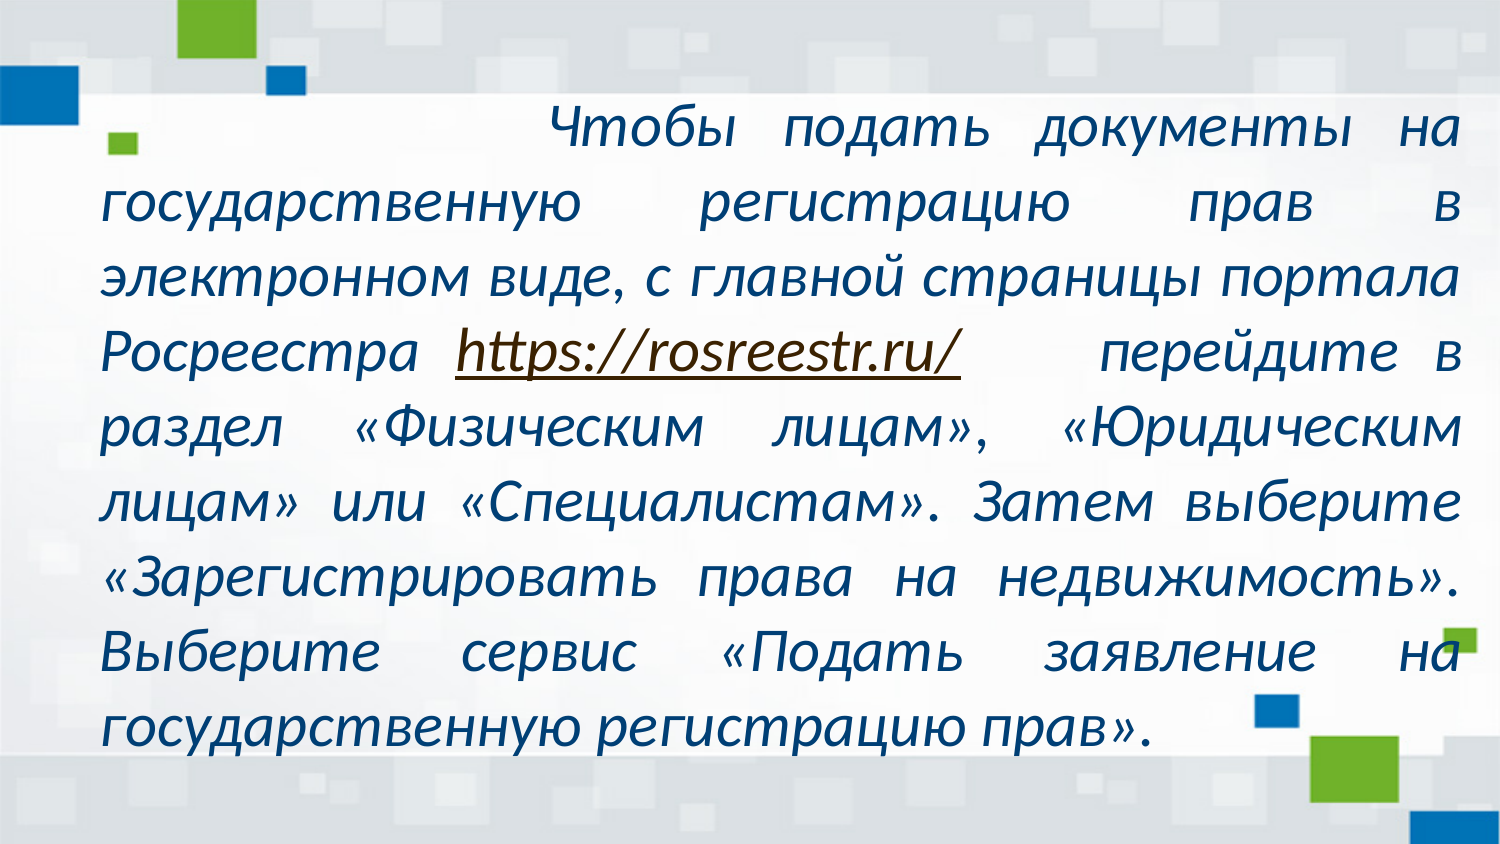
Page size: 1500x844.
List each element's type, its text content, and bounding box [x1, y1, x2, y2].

list Чтобы подать документы на государственную регистрацию прав в электронном виде, с главной страницы портала Росреестра https://rosreestr.ru/ перейдите в раздел «Физическим лицам», «Юридическим лицам» или «Специалистам». Затем выберите «Зарегистрировать права на недвижимость». Выберите сервис «Подать заявление на государственную регистрацию прав». [28, 71, 1480, 758]
picture [0, 0, 1500, 844]
